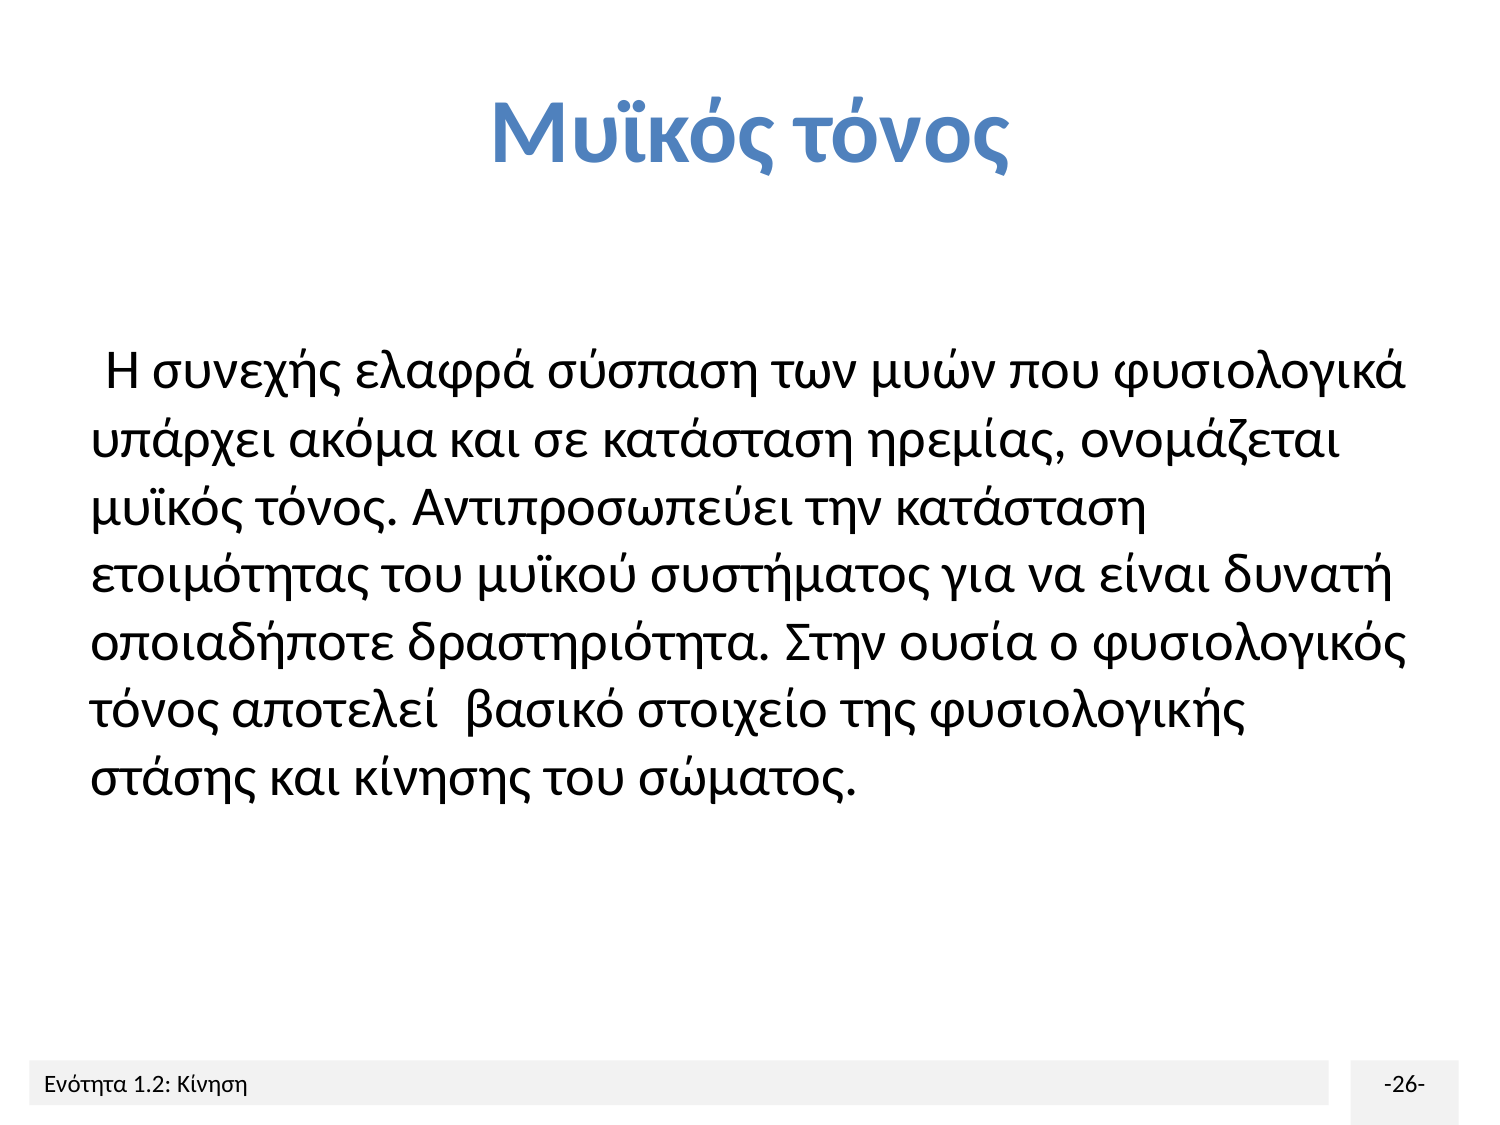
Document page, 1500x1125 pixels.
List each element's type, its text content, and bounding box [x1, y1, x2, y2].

list Η συνεχής ελαφρά σύσπαση των μυών που φυσιολογικά υπάρχει ακόμα και σε κατάσταση ηρεμίας, ονομάζεται μυϊκός τόνος. Αντιπροσωπεύει την κατάσταση ετοιμότητας του μυϊκού συστήματος για να είναι δυνατή οποιαδήποτε δραστηριότητα. Στην ουσία ο φυσιολογικός τόνος αποτελεί βασικό στοιχείο της φυσιολογικής στάσης και κίνησης του σώματος. [75, 313, 1425, 871]
title Μυϊκός τόνος [75, 45, 1425, 207]
